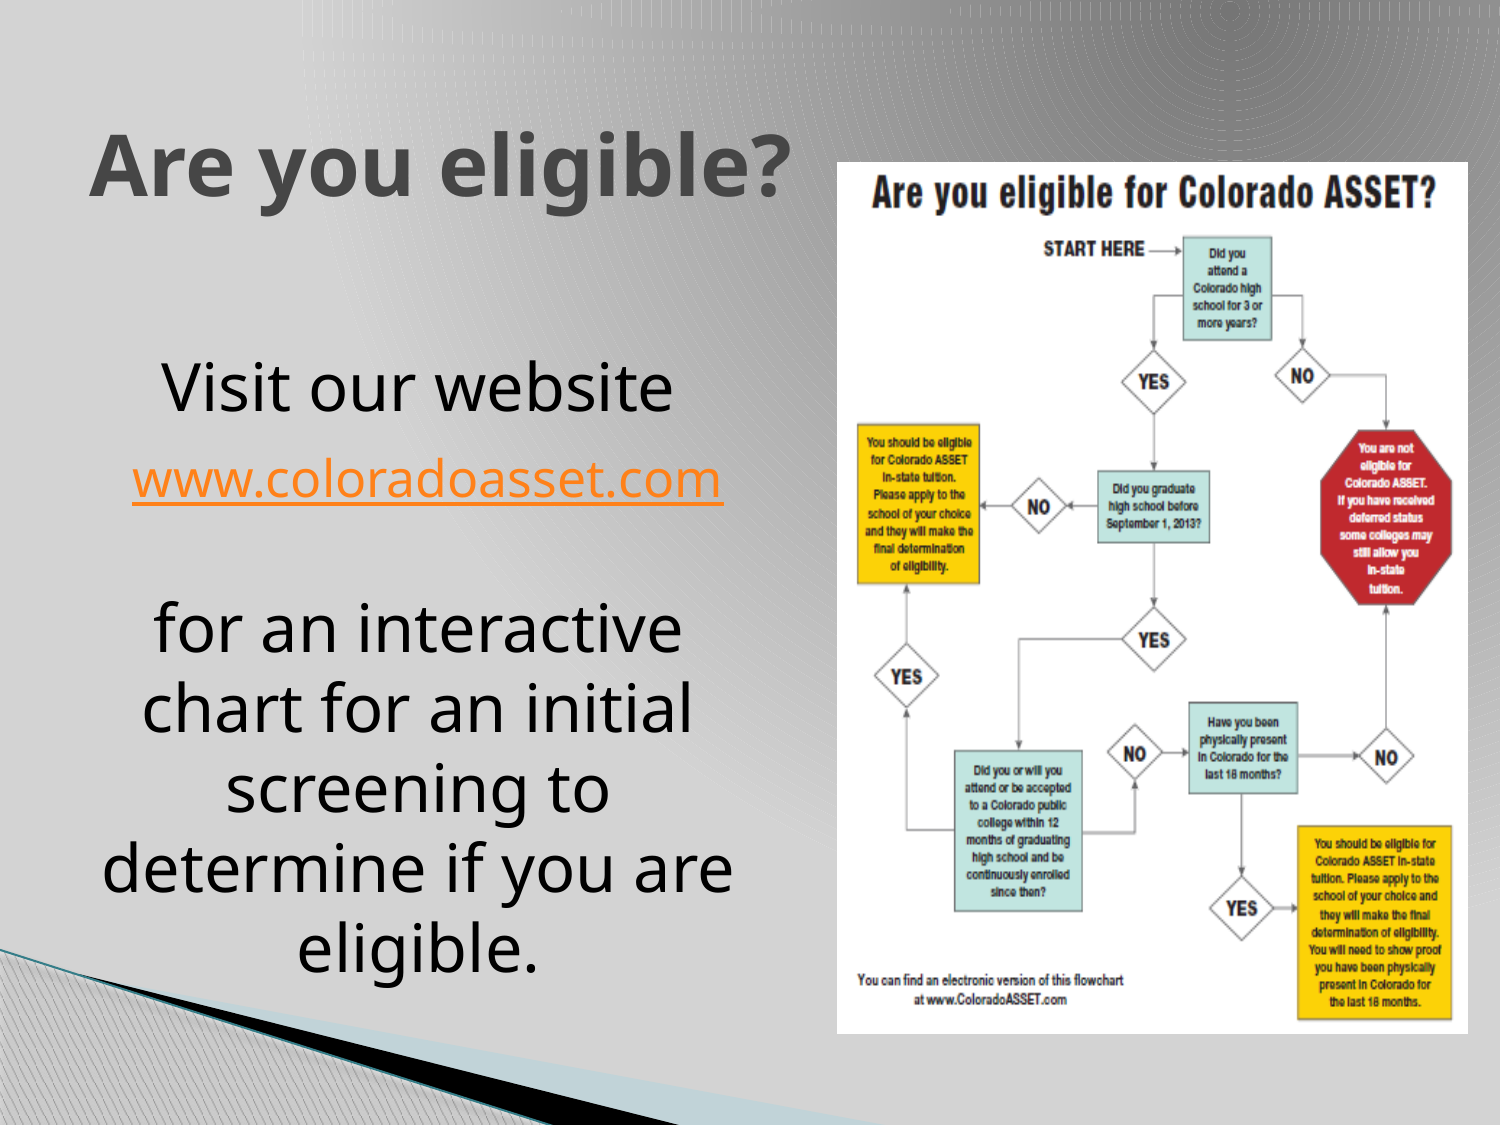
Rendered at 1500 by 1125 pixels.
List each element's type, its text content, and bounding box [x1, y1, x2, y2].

list Visit our website www.coloradoasset.com for an interactive chart for an initial screening to determine if you are eligible. [62, 337, 775, 1000]
picture [837, 162, 1469, 1035]
title Are you eligible? [75, 38, 1279, 287]
